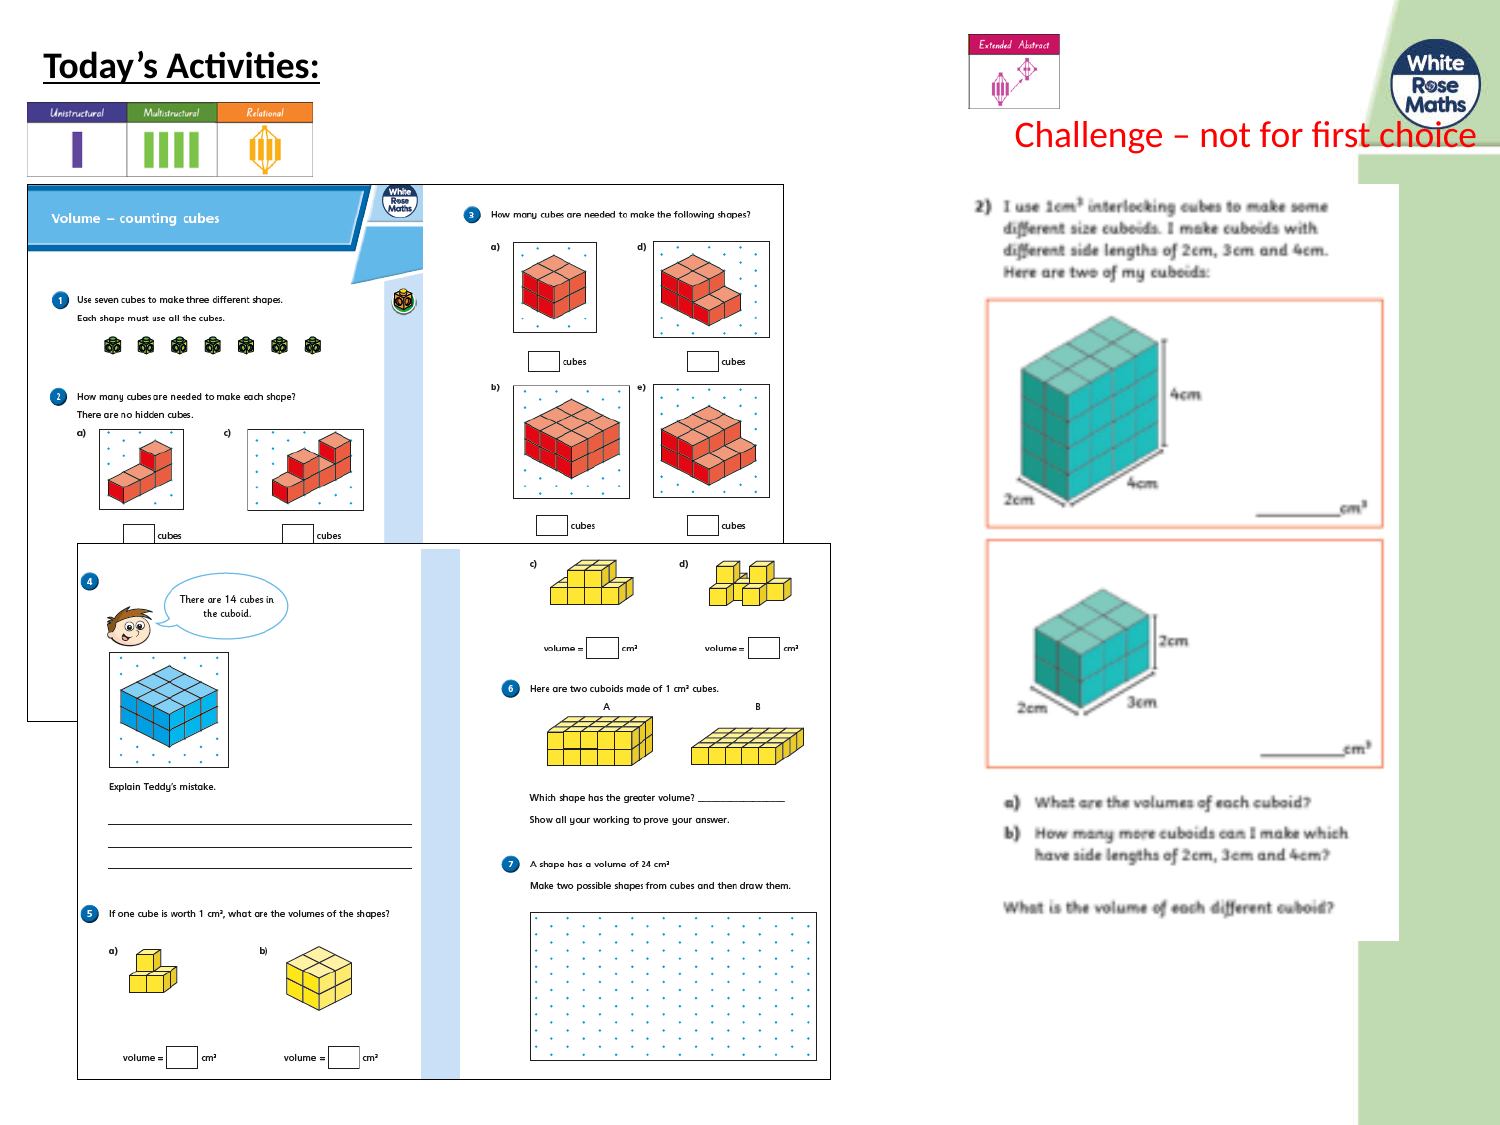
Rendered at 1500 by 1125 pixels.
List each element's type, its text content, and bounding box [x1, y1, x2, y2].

text_box Today’s Activities: [28, 34, 336, 94]
picture [0, 0, 1500, 1125]
text_box Challenge – not for first choice [999, 102, 1493, 163]
